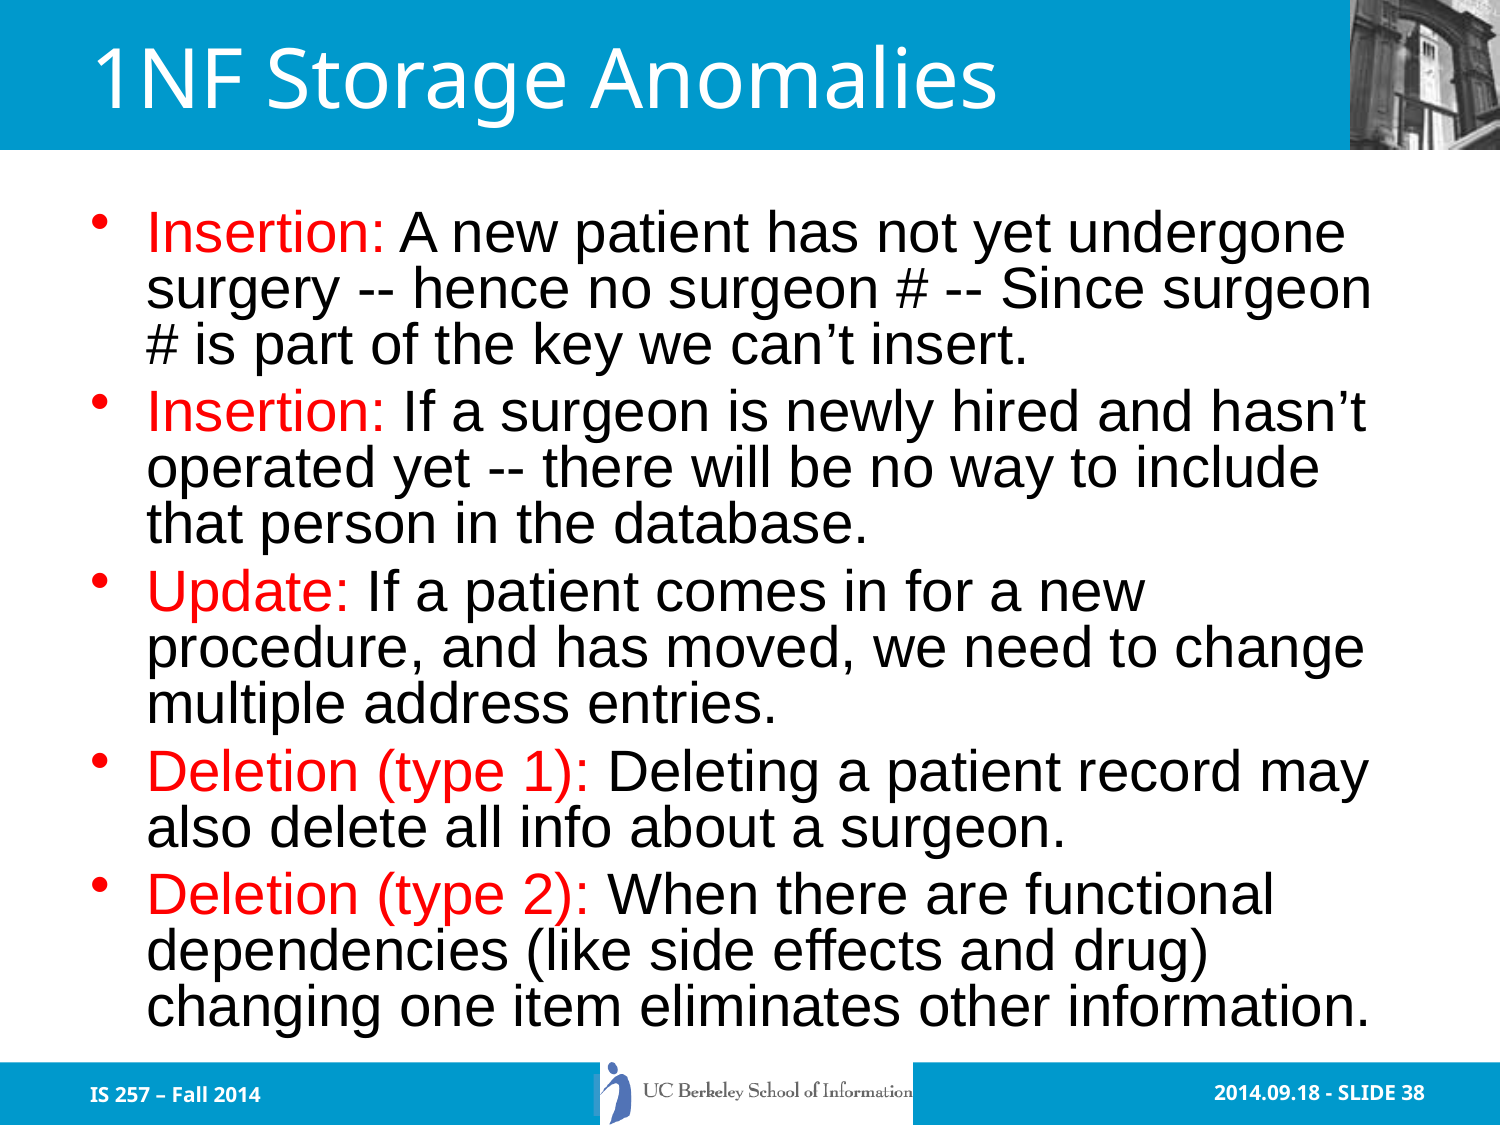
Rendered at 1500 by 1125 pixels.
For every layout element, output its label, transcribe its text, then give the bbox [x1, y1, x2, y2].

picture [1351, 0, 1500, 150]
title 1NF Storage Anomalies [75, 0, 1350, 150]
list Insertion: A new patient has not yet undergone surgery -- hence no surgeon # -- Since surgeon # is part of the key we can’t insert. Insertion: If a surgeon is newly hired and hasn’t operated yet -- there will be no way to include that person in the database. Update: If a patient comes in for a new procedure, and has moved, we need to change multiple address entries. Deletion (type 1): Deleting a patient record may also delete all info about a surgeon. Deletion (type 2): When there are functional dependencies (like side effects and drug) changing one item eliminates other information. [75, 200, 1425, 1013]
slide_number IS 257 – Fall 2014 [75, 1062, 388, 1125]
picture [594, 1062, 912, 1125]
